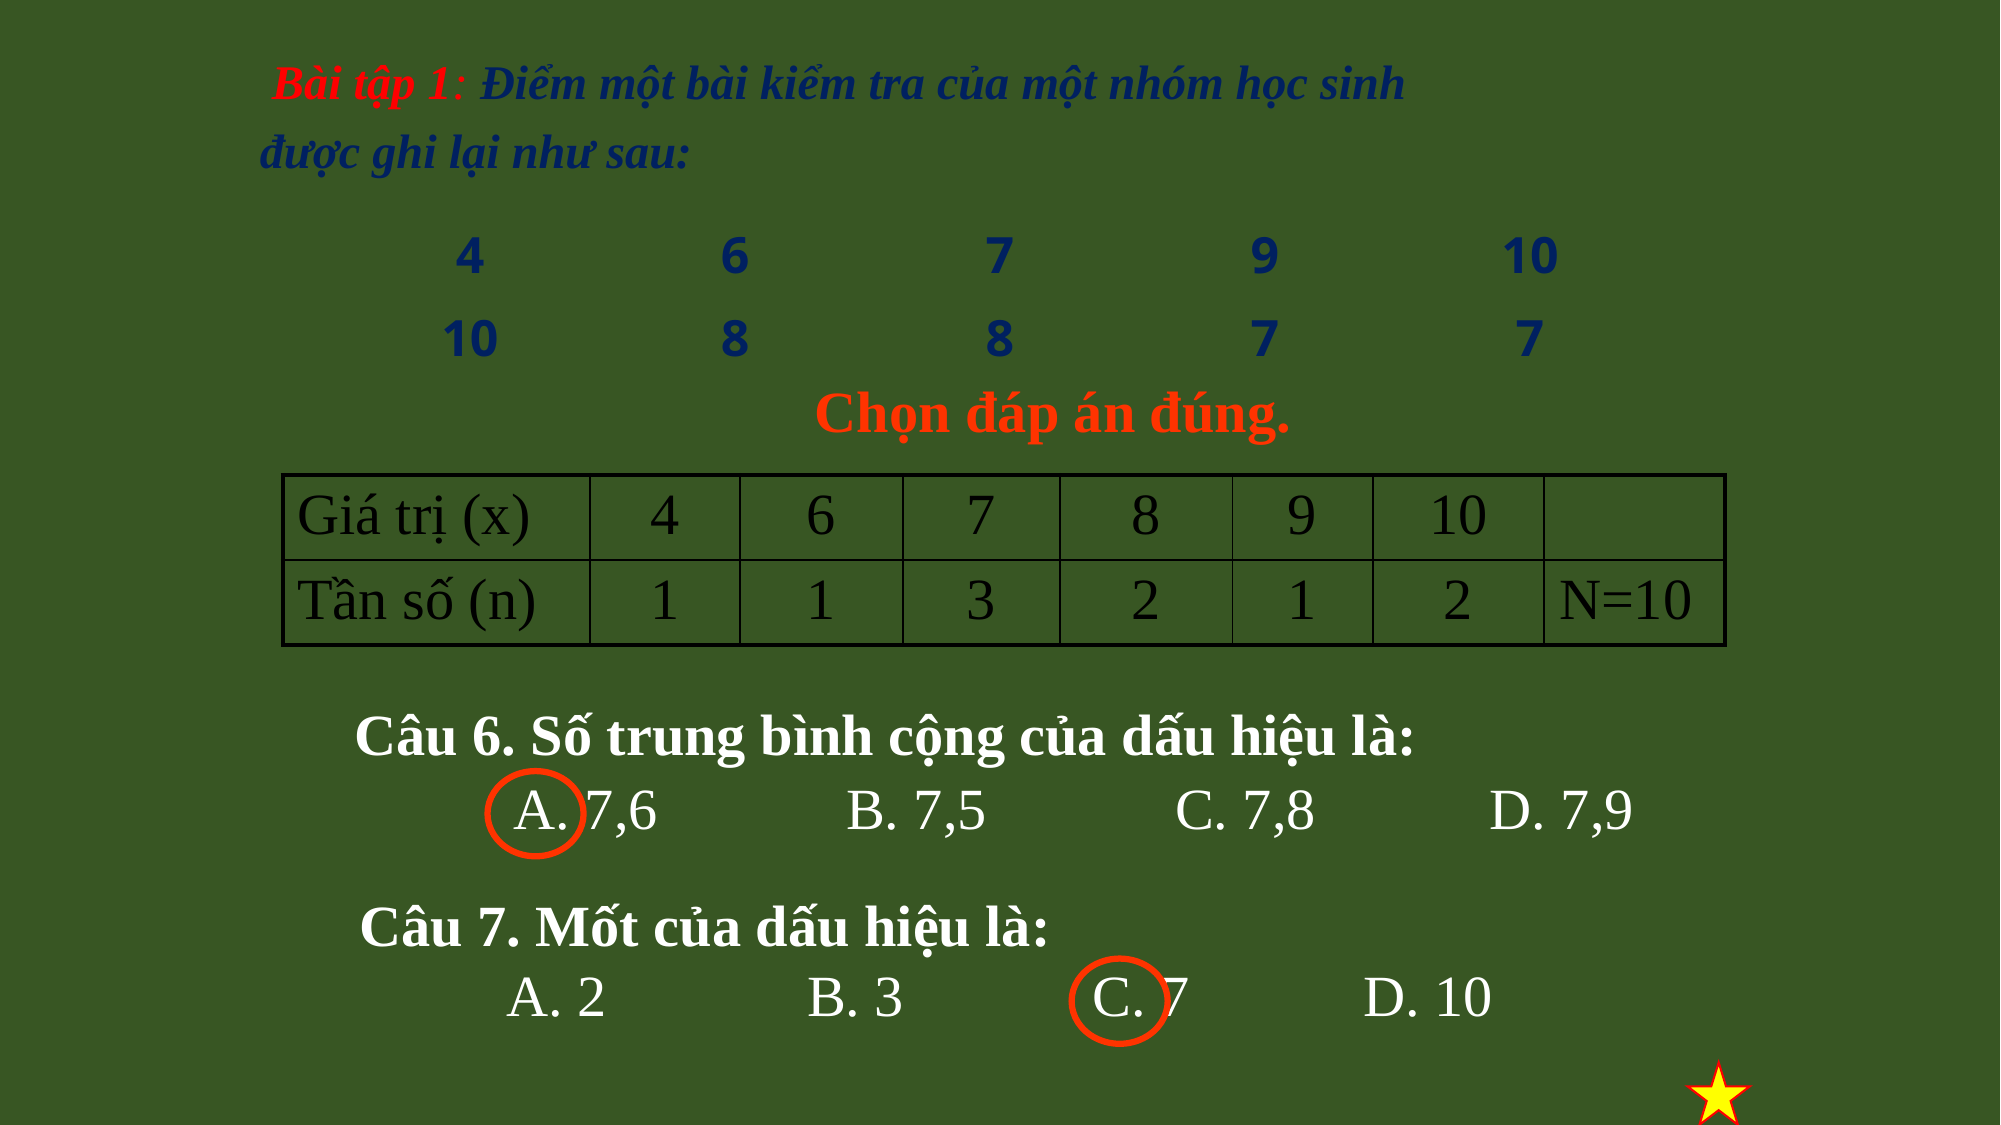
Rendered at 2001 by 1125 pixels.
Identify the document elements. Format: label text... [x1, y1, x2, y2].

table_cell 2 [1374, 561, 1543, 643]
table_cell Tần số (n) [285, 561, 589, 643]
text_box Câu 6. Số trung bình cộng của dấu hiệu là: A. 7,6 B. 7,5 C. 7,8 D. 7,9 [249, 697, 1725, 848]
table_header 10 [1374, 477, 1543, 559]
table_header 6 [603, 212, 867, 296]
text_box Chọn đáp án đúng. [725, 374, 1312, 450]
table_cell 1 [1233, 561, 1372, 643]
text_box [487, 771, 584, 857]
table_cell 8 [603, 296, 867, 379]
table_header 9 [1133, 212, 1397, 296]
table_cell N=10 [1545, 561, 1723, 643]
table_header 4 [338, 212, 603, 296]
table_cell 7 [1133, 296, 1397, 379]
text_box Câu 7. Mốt của dấu hiệu là: A. 2 B. 3 C. 7 D. 10 [255, 880, 1803, 1036]
table_cell 7 [1397, 296, 1662, 379]
table_cell 10 [338, 296, 603, 379]
table_cell 1 [591, 561, 739, 643]
text_box [1071, 958, 1168, 1044]
list Bài tập 1: Điểm một bài kiểm tra của một nhóm học sinh được ghi lại như sau: [244, 50, 1750, 188]
table_header 8 [1061, 477, 1232, 559]
table_header 4 [591, 477, 739, 559]
table_cell 2 [1061, 561, 1232, 643]
table_header 9 [1233, 477, 1372, 559]
table_cell 3 [904, 561, 1059, 643]
table_header 7 [904, 477, 1059, 559]
table_header 10 [1397, 212, 1662, 296]
text_box [1684, 1058, 1753, 1125]
table_header 7 [867, 212, 1133, 296]
table_header 6 [741, 477, 902, 559]
table_header [1545, 477, 1723, 559]
table_cell 8 [867, 296, 1133, 374]
table_header Giá trị (x) [285, 477, 589, 559]
table_cell 1 [741, 561, 902, 643]
